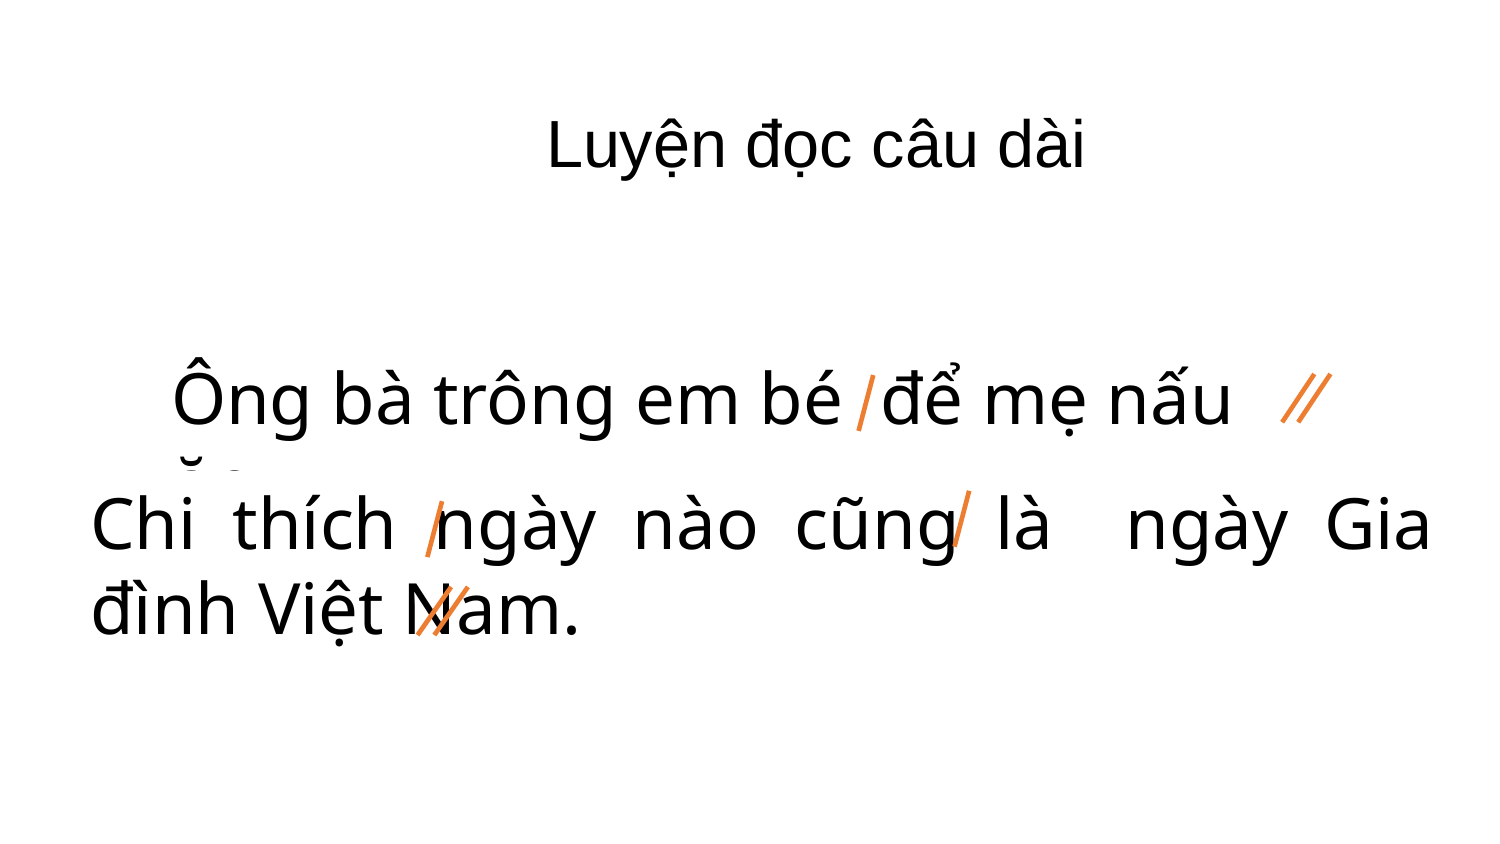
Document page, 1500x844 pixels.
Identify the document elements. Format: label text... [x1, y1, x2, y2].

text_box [417, 586, 468, 635]
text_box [427, 501, 442, 557]
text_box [858, 375, 874, 431]
text_box Chi thích ngày nào cũng là ngày Gia đình Việt Nam. [75, 471, 1449, 656]
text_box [954, 490, 970, 547]
text_box Ông bà trông em bé để mẹ nấu ăn. [156, 346, 1357, 471]
text_box Luyện đọc câu dài [531, 93, 1102, 189]
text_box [1282, 373, 1331, 423]
